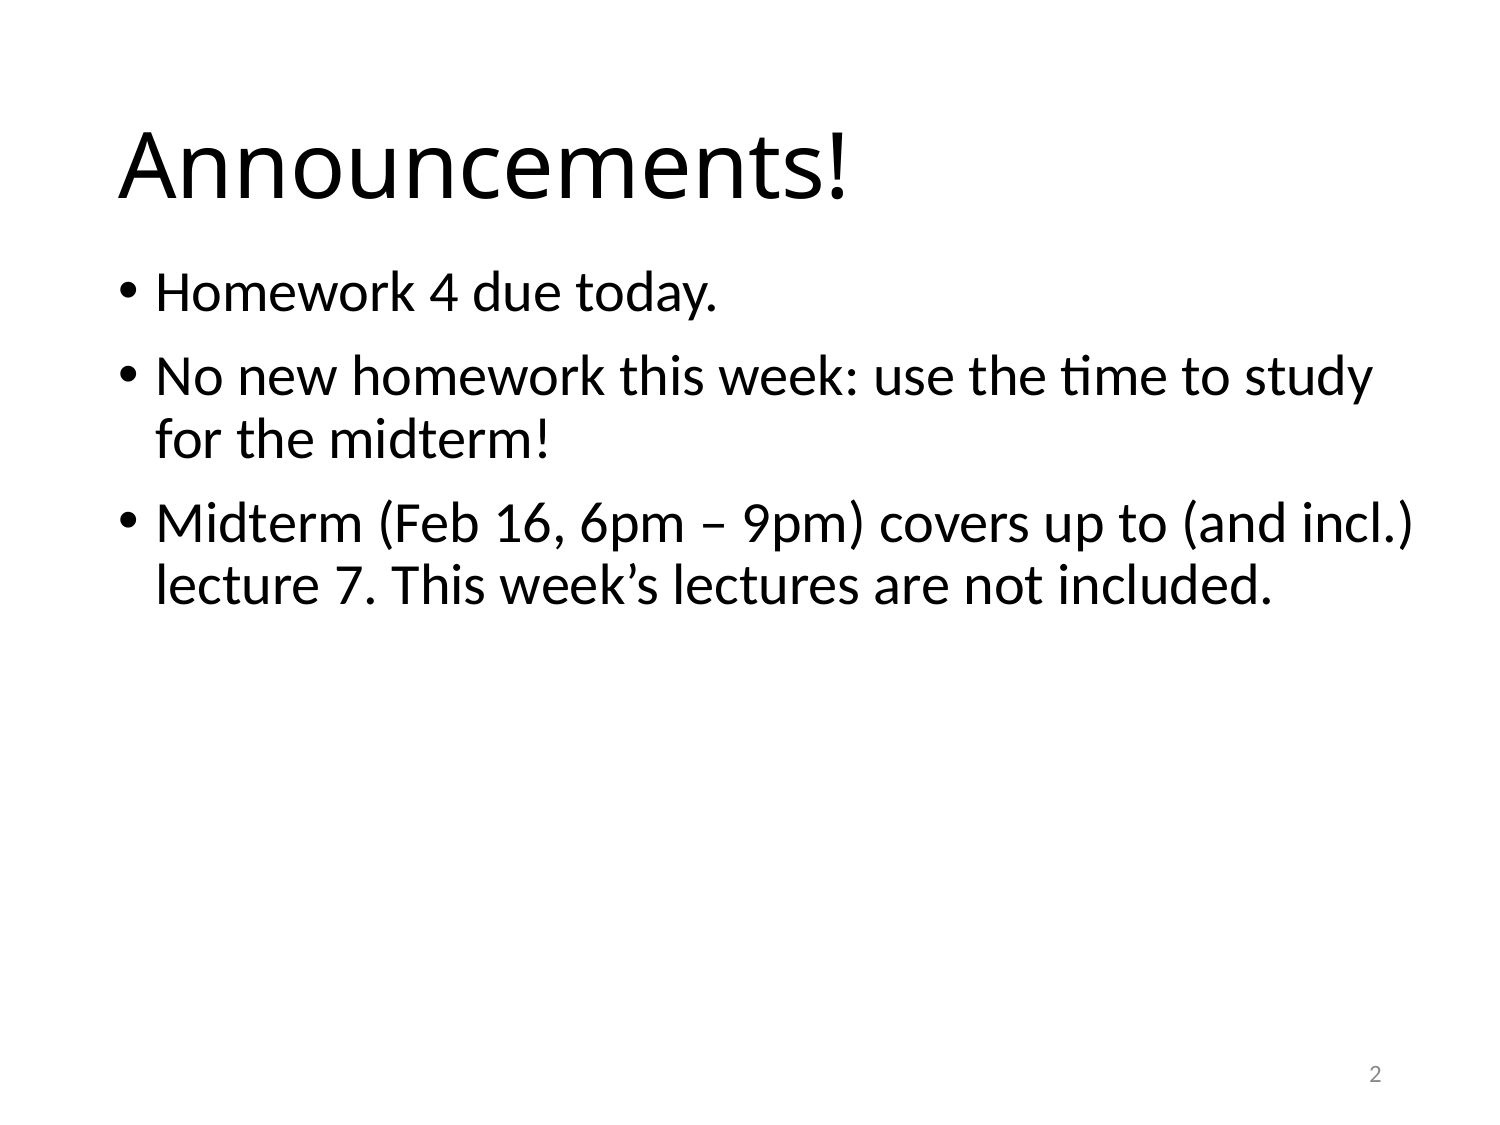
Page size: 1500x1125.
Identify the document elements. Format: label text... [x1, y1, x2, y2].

title Announcements! [103, 59, 1397, 254]
slide_number 2 [1059, 1042, 1397, 1103]
list Homework 4 due today. No new homework this week: use the time to study for the midterm! Midterm (Feb 16, 6pm – 9pm) covers up to (and incl.) lecture 7. This week’s lectures are not included. [103, 254, 1467, 1102]
